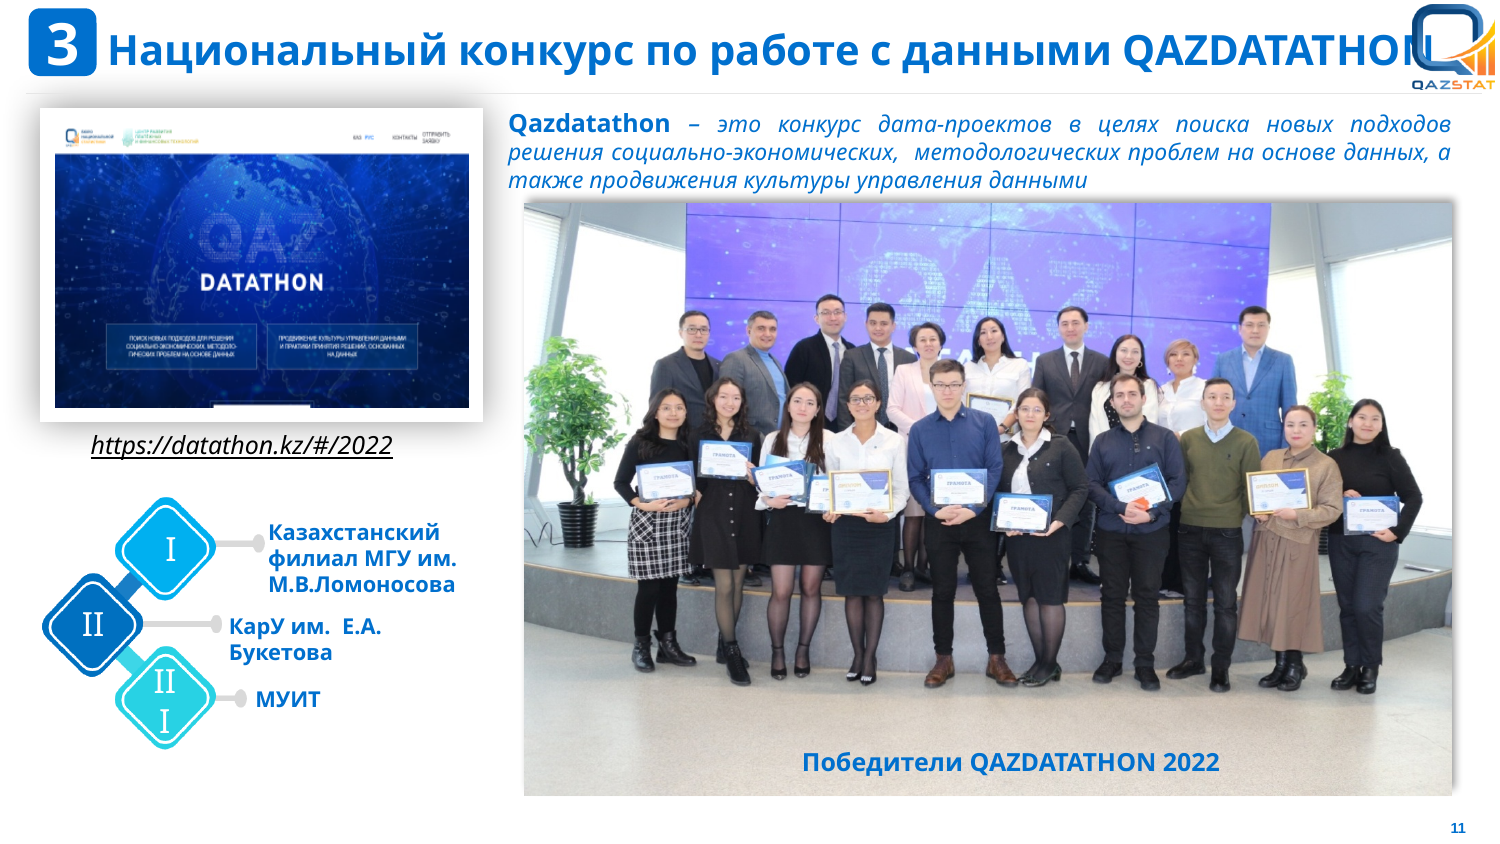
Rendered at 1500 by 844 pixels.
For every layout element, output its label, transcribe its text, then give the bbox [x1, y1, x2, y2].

text_box КарУ им. Е.А. Букетова [275, 605, 475, 673]
text_box Национальный конкурс по работе с данными QAZDATATHON [107, 23, 1407, 60]
text_box МУИТ [275, 678, 502, 720]
text_box Казахстанский филиал МГУ им. М.В.Ломоносова [275, 510, 519, 605]
picture [54, 121, 469, 408]
picture [524, 203, 1453, 796]
text_box 3 [28, 8, 97, 77]
text_box Qazdatathon – это конкурс дата-проектов в целях поиска новых подходов решения социально-экономических, методологических проблем на основе данных, а также продвижения культуры управления данными [493, 103, 1467, 201]
text_box https://datathon.kz/#/2022 [75, 422, 426, 502]
picture [27, 493, 272, 755]
picture [1412, 4, 1495, 90]
